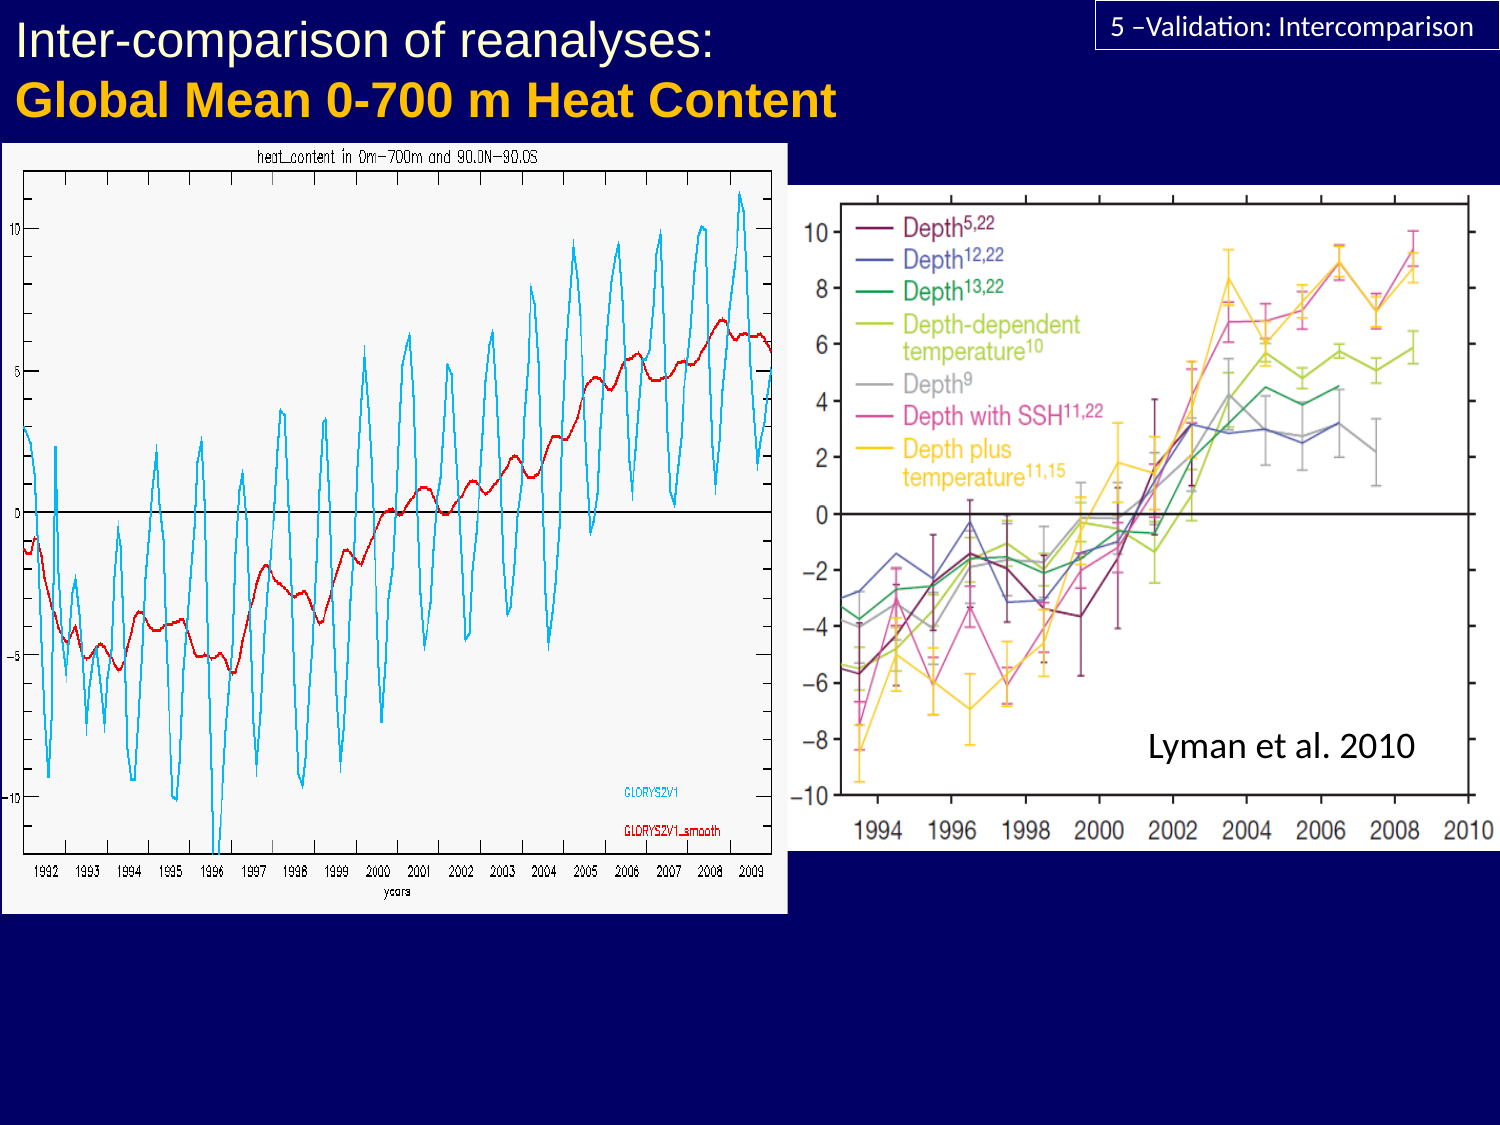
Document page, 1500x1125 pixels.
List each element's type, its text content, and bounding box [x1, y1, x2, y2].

picture [1, 143, 1500, 914]
text_box Inter-comparison of reanalyses: Global Mean 0-700 m Heat Content [0, 0, 880, 135]
text_box 5 –Validation: Intercomparison [1095, 0, 1500, 50]
